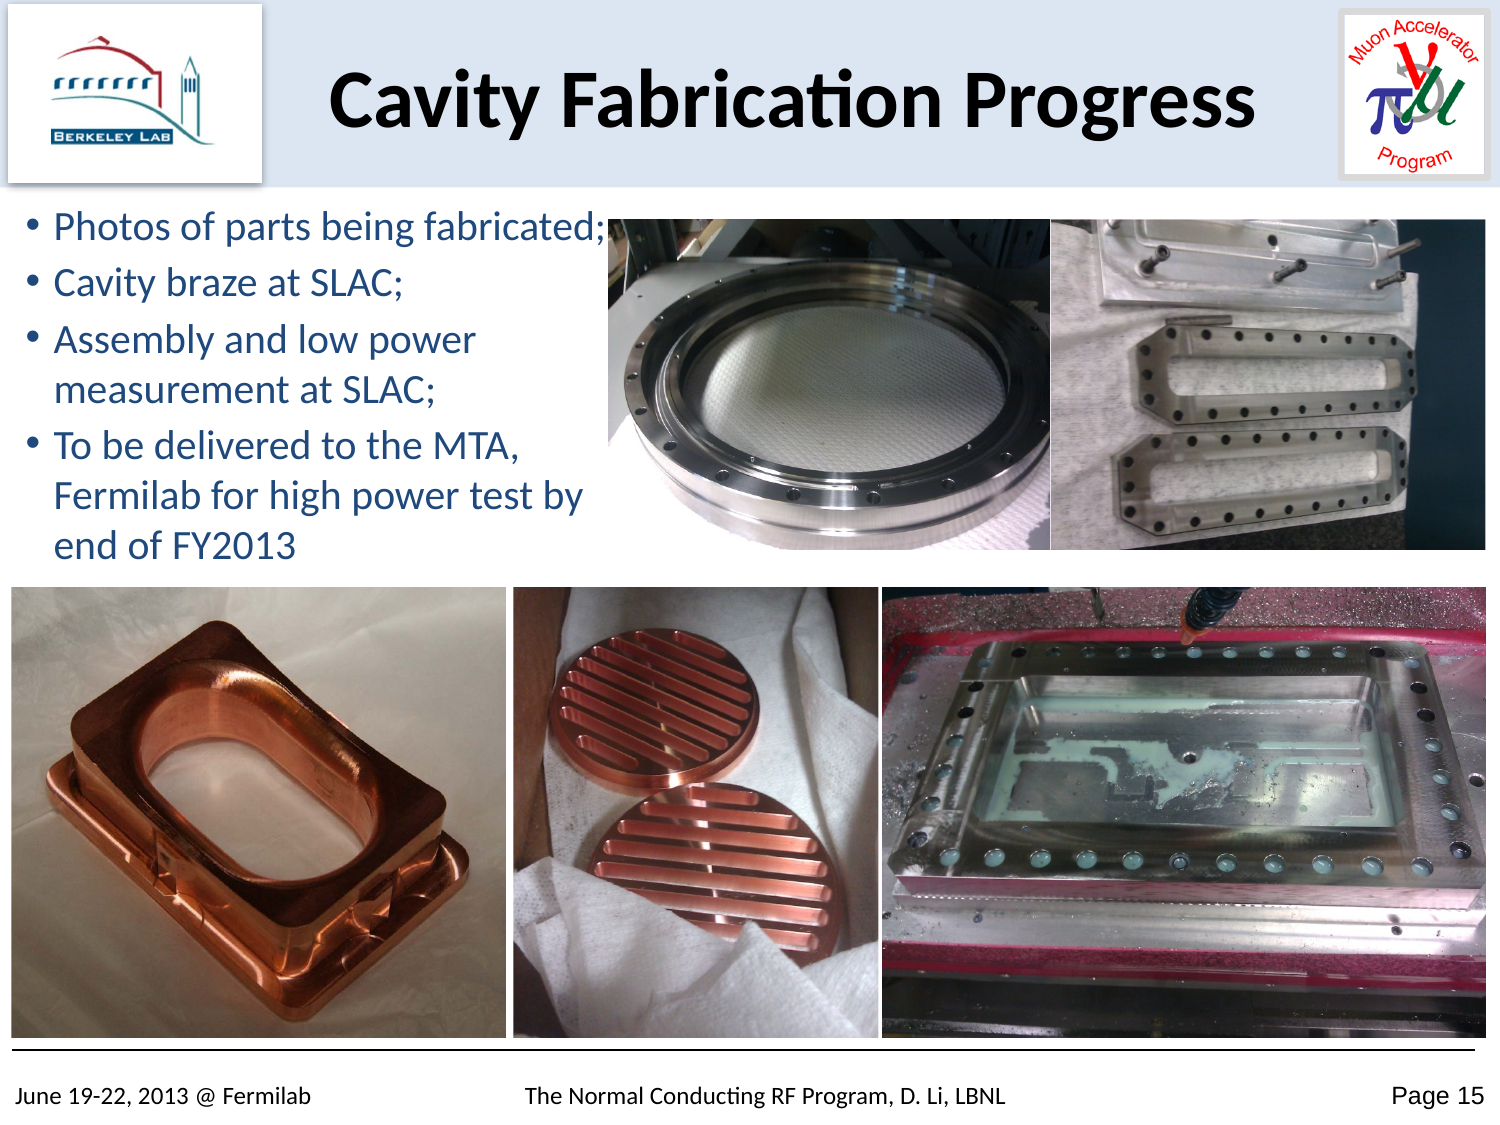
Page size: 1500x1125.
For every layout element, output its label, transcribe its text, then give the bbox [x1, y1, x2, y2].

picture [23, 19, 243, 169]
picture [607, 15, 1486, 1038]
picture [11, 587, 507, 1038]
slide_number Page 15 [1149, 1065, 1500, 1125]
picture [513, 587, 879, 1038]
footer The Normal Conducting RF Program, D. Li, LBNL [500, 1065, 1038, 1125]
text_box Photos of parts being fabricated; Cavity braze at SLAC; Assembly and low power measurement at SLAC; To be delivered to the MTA, Fermilab for high power test by end of FY2013 [10, 191, 631, 587]
title Cavity Fabrication Progress [243, 0, 1344, 188]
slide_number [0, 1065, 350, 1125]
